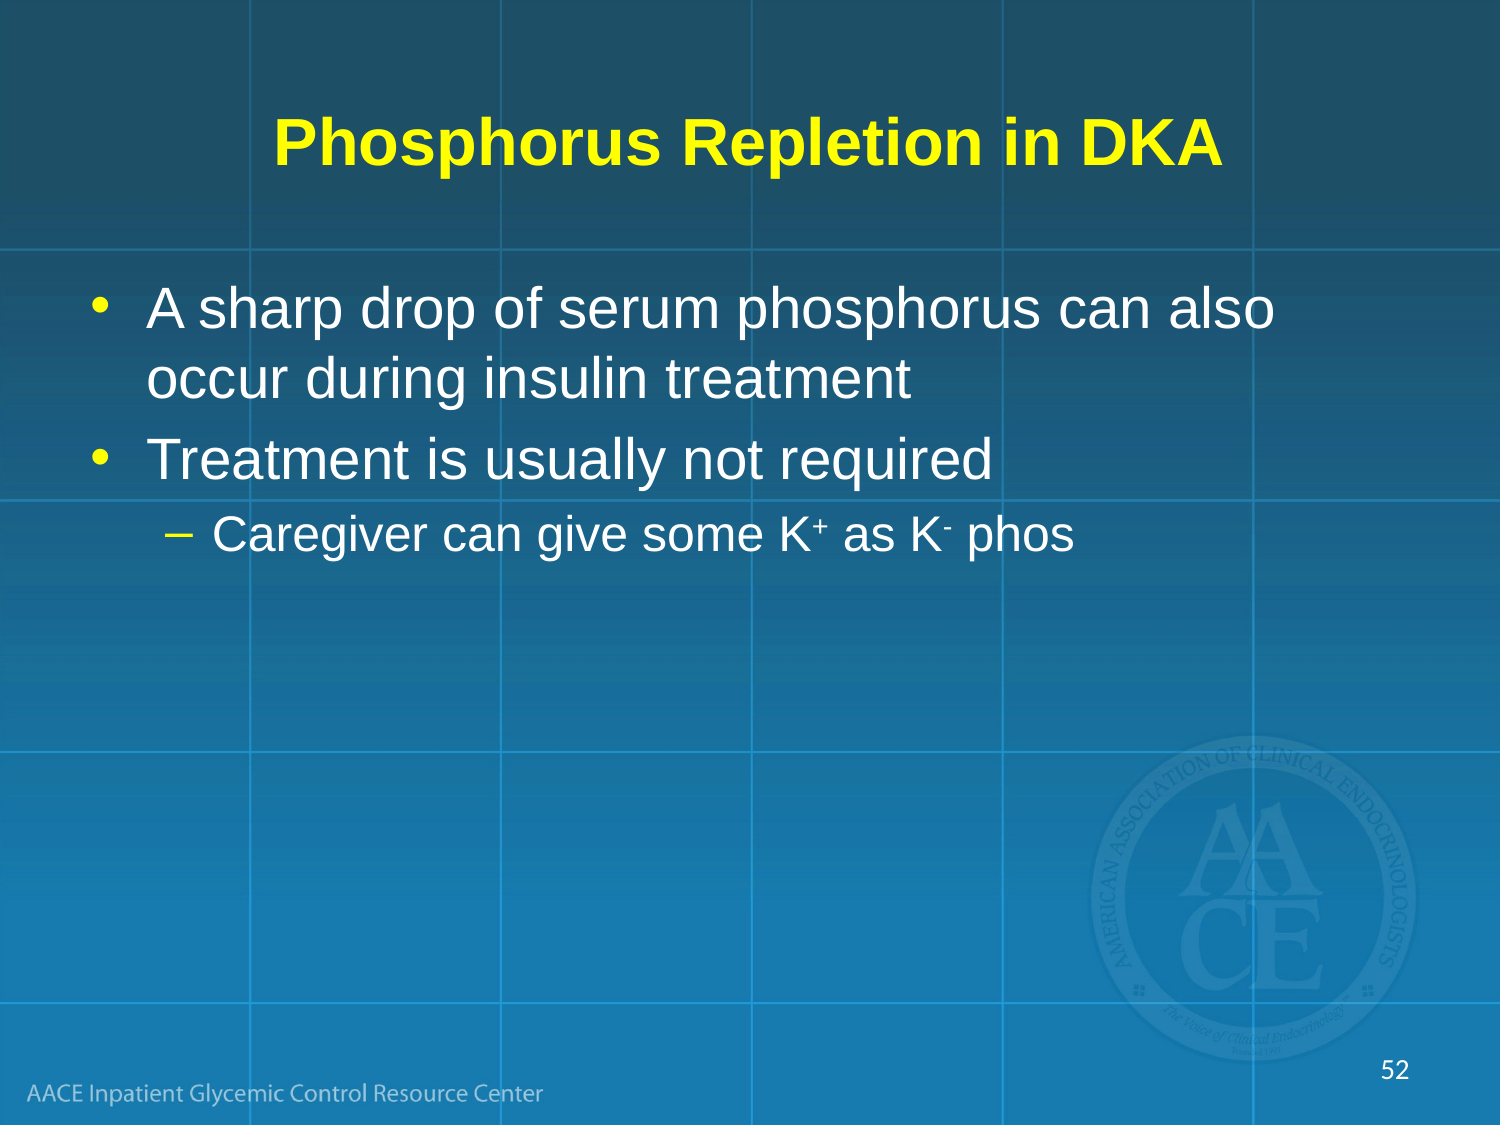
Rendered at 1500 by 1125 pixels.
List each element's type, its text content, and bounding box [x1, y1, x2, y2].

picture [0, 0, 1500, 1125]
list A sharp drop of serum phosphorus can also occur during insulin treatment Treatment is usually not required Caregiver can give some K+ as K- phos [75, 262, 1425, 1005]
title Phosphorus Repletion in DKA [75, 45, 1425, 233]
slide_number 52 [1074, 1042, 1426, 1103]
